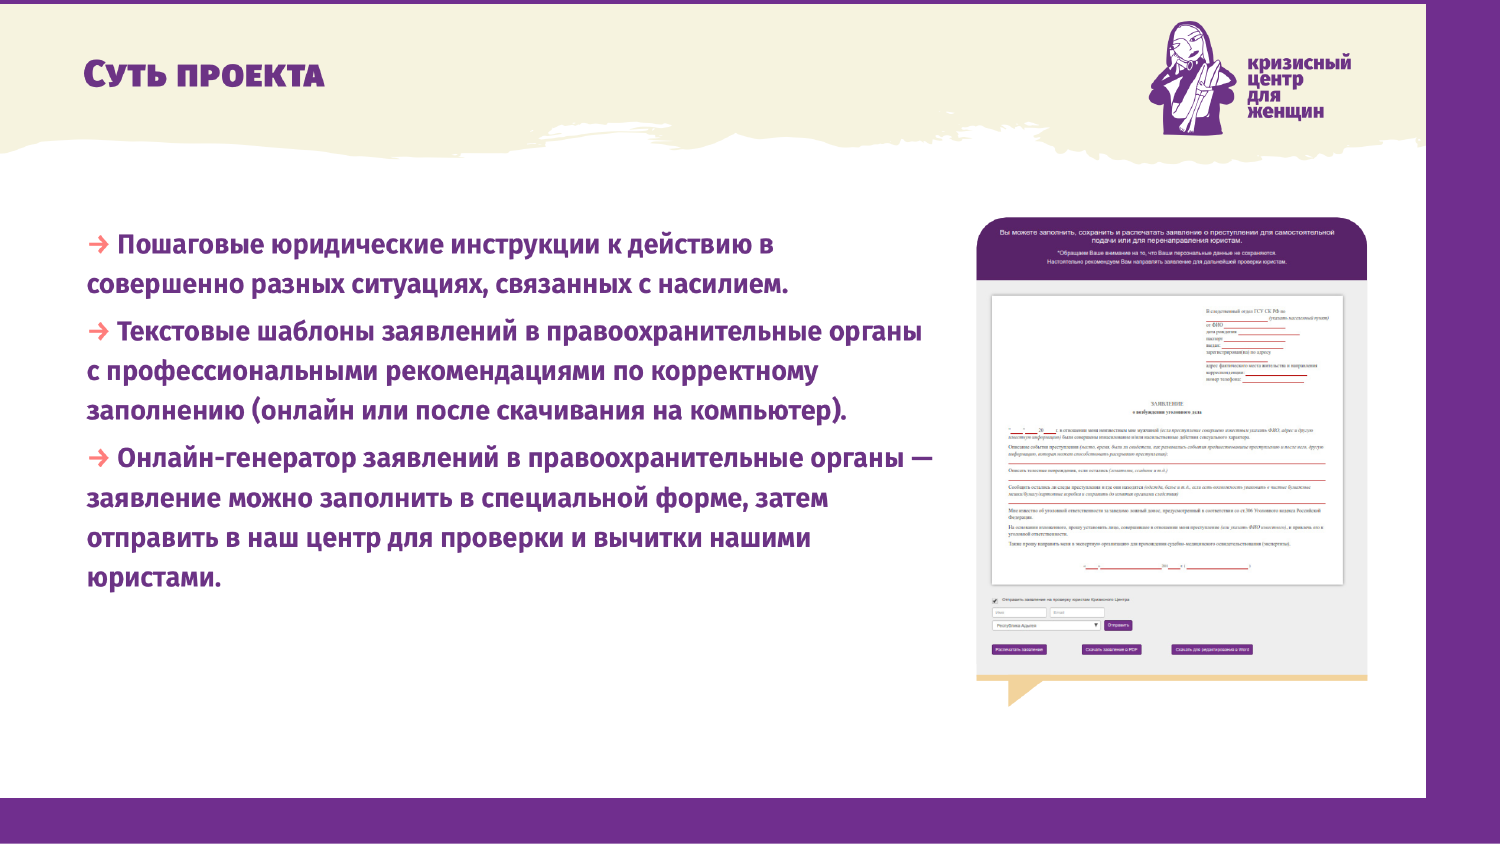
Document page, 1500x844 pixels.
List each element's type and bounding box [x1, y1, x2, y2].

picture [0, 4, 1426, 798]
